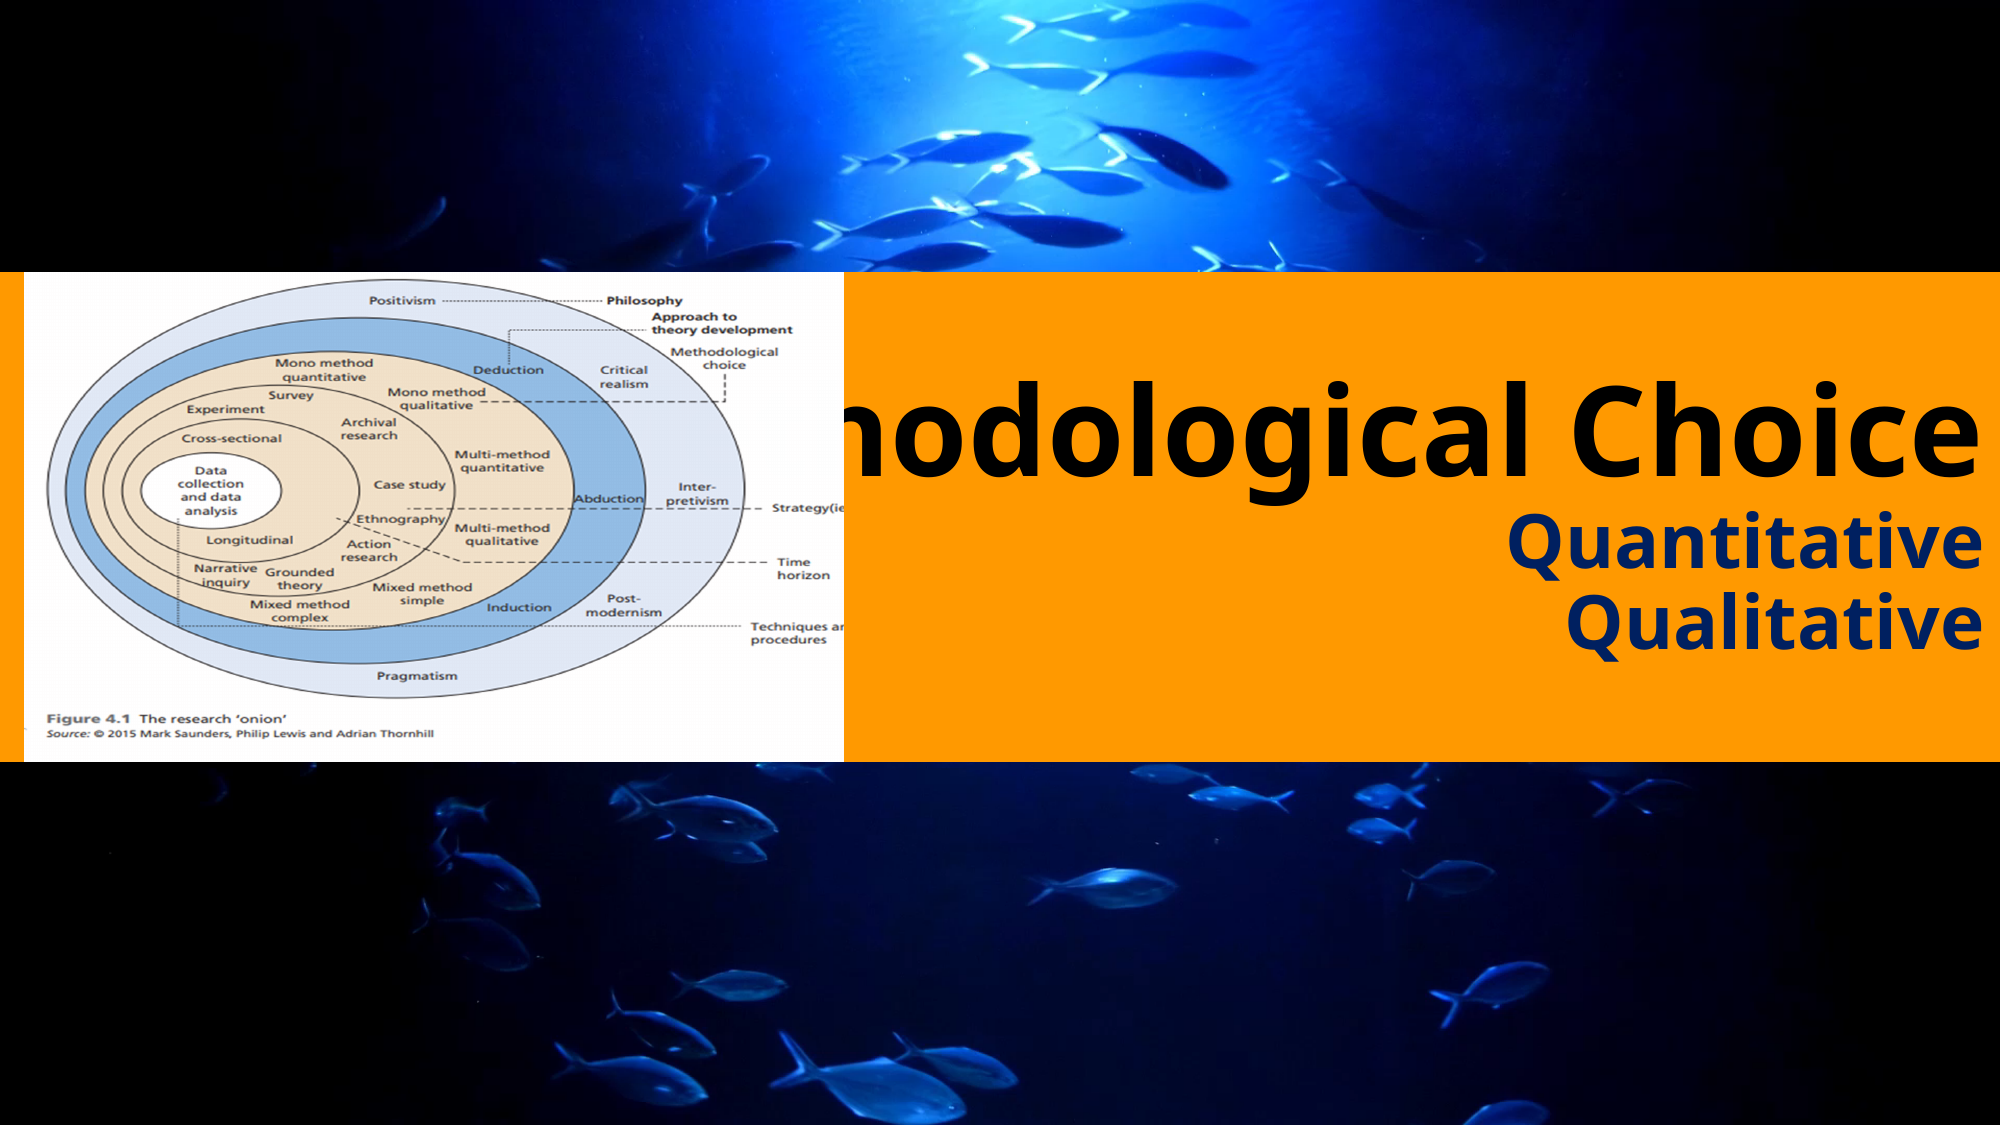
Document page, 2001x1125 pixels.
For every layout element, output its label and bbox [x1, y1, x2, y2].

picture [24, 272, 844, 762]
text_box [0, 0, 2000, 1125]
